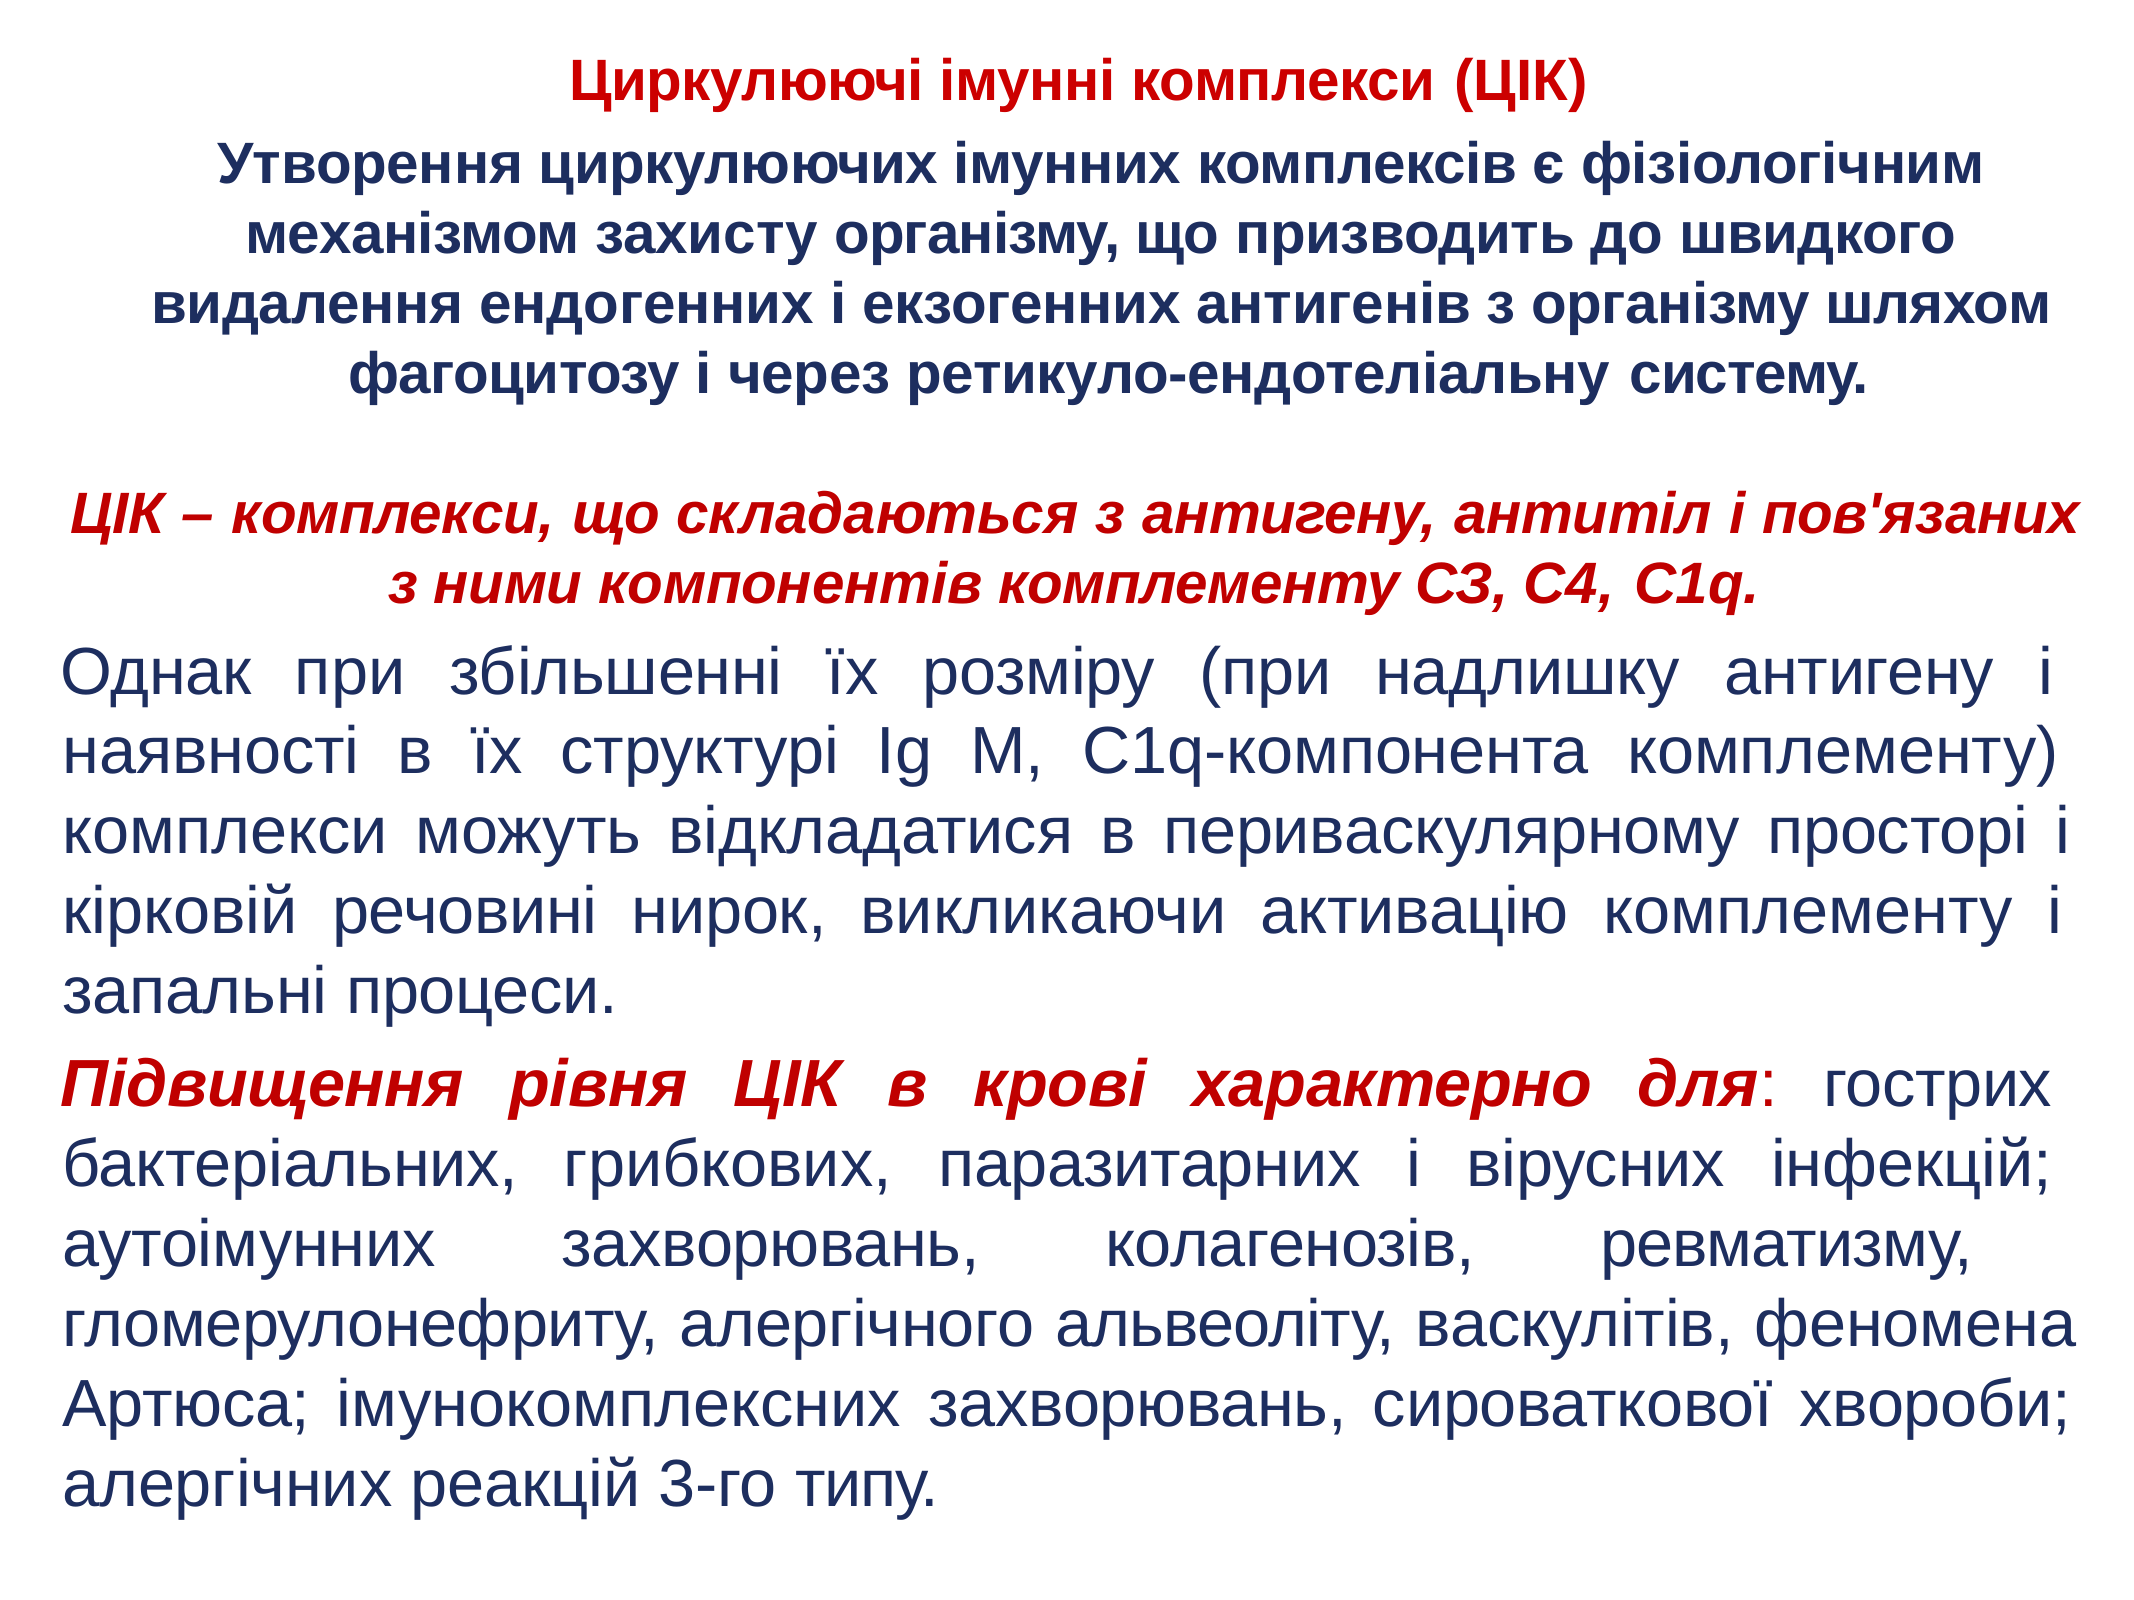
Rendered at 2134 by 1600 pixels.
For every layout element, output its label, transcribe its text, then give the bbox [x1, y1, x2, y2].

text_box Циркулюючі імунні комплекси (ЦІК) Утворення циркулюючих імунних комплексів є фізіологічним механізмом захисту організму, що призводить до швидкого видалення ендогенних і екзогенних антигенів з організму шляхом фагоцитозу і через ретикуло-ендотеліальну систему. ЦІК – комплекси, що складаються з антигену, антитіл і пов'язаних з ними компонентів комплементу СЗ, С4, C1q. Однак при збільшенні їх розміру (при надлишку антигену і наявності в їх структурі Ig M, C1q-компонента комплементу) комплекси можуть відкладатися в периваскулярному просторі і кірковій речовині нирок, викликаючи активацію комплементу і запальні процеси. Підвищення рівня ЦІК в крові характерно для: гострих бактеріальних, грибкових, паразитарних і вірусних інфекцій; аутоімунних захворювань, колагенозів, ревматизму, гломерулонефриту, алергічного альвеоліту, васкулітів, феномена Артюса; імунокомплексних захворювань, сироваткової хвороби; алергічних реакцій 3-го типу. [60, 27, 2097, 1520]
